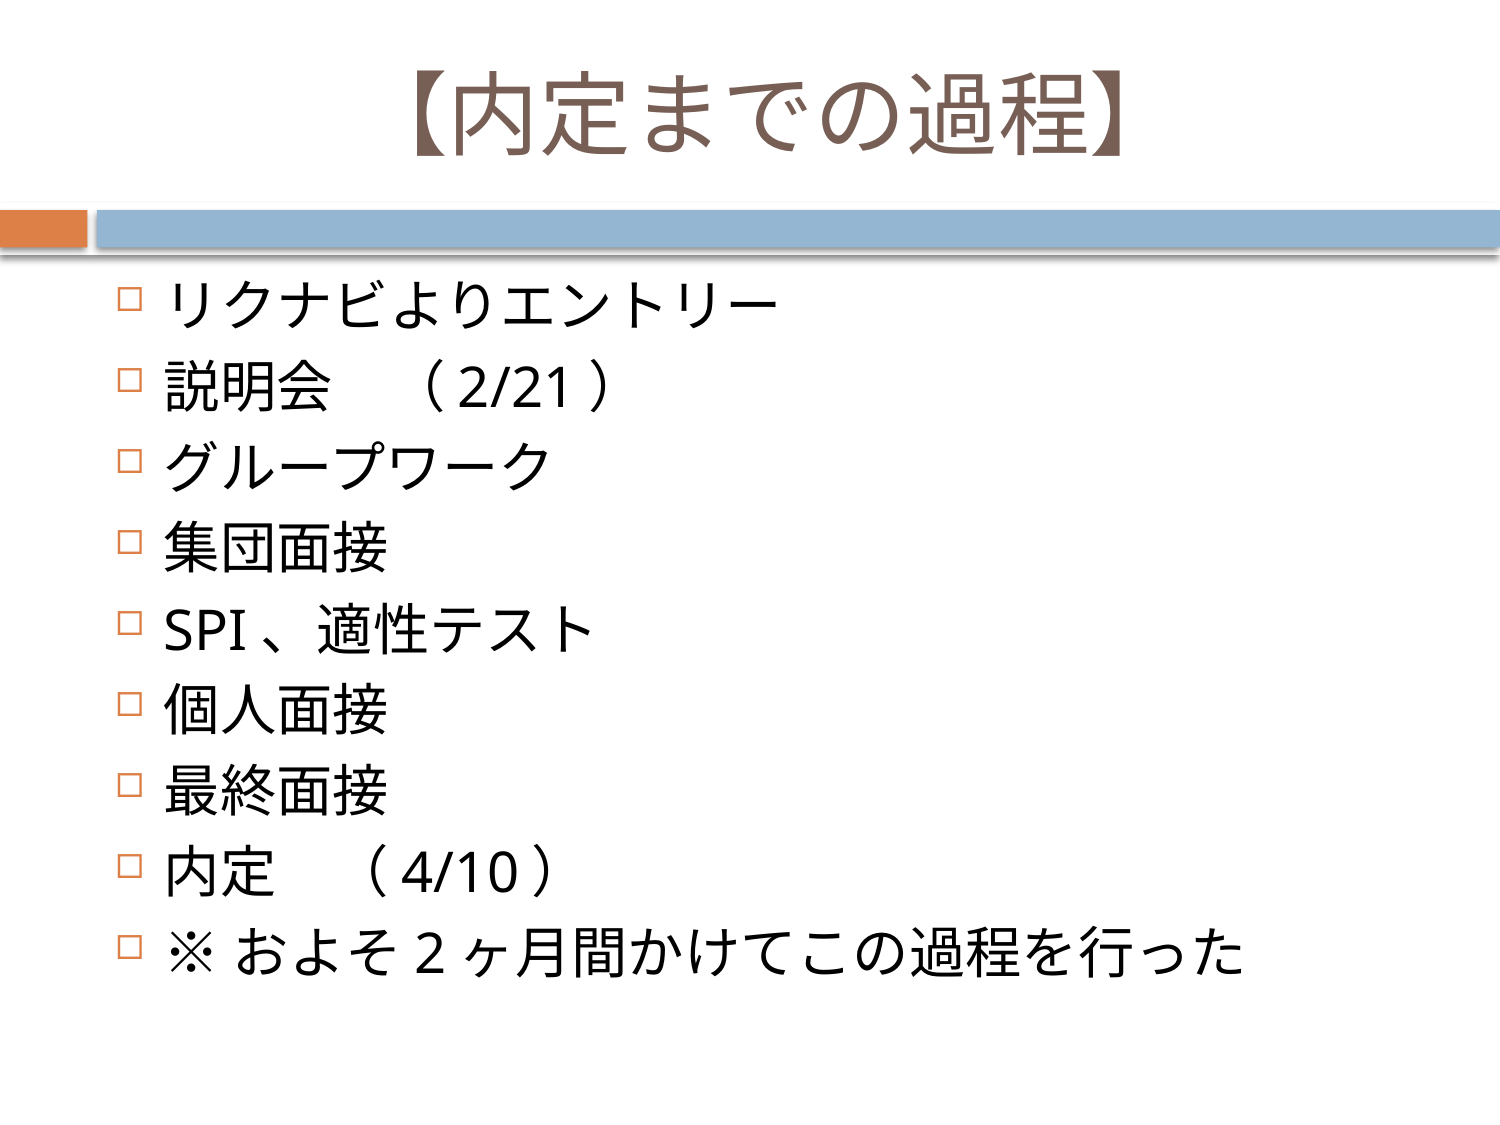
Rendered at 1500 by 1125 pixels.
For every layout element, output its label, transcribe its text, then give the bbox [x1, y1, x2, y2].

list リクナビよりエントリー 説明会 （2/21） グループワーク 集団面接 SPI、適性テスト 個人面接 最終面接 内定 （4/10） ※およそ2ヶ月間かけてこの過程を行った [100, 262, 1438, 1000]
title 【内定までの過程】 [100, 30, 1438, 194]
